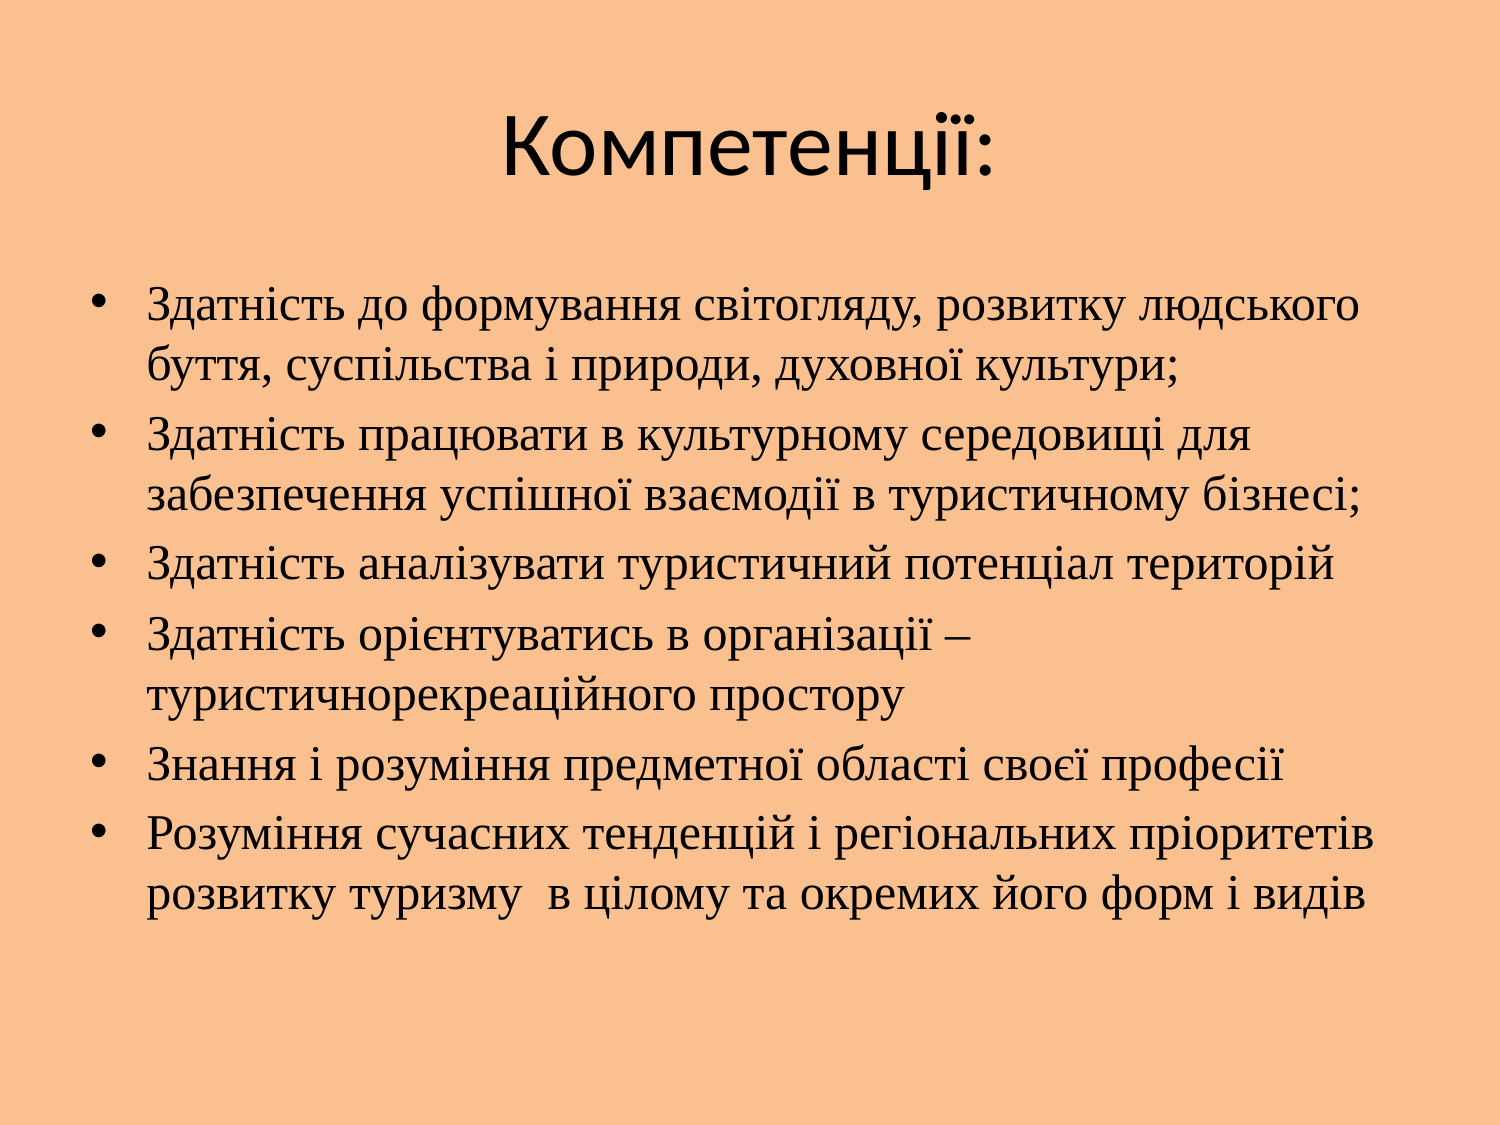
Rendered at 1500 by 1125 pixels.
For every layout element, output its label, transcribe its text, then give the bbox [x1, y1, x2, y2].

title Компетенції: [74, 44, 1426, 233]
list Здатність до формування світогляду, розвитку людського буття, суспільства і природи, духовної культури; Здатність працювати в культурному середовищі для забезпечення успішної взаємодії в туристичному бізнесі; Здатність аналізувати туристичний потенціал територій Здатність орієнтуватись в організації – туристичнорекреаційного простору Знання і розуміння предметної області своєї професії Розуміння сучасних тенденцій і регіональних пріоритетів розвитку туризму в цілому та окремих його форм і видів [74, 262, 1426, 1006]
